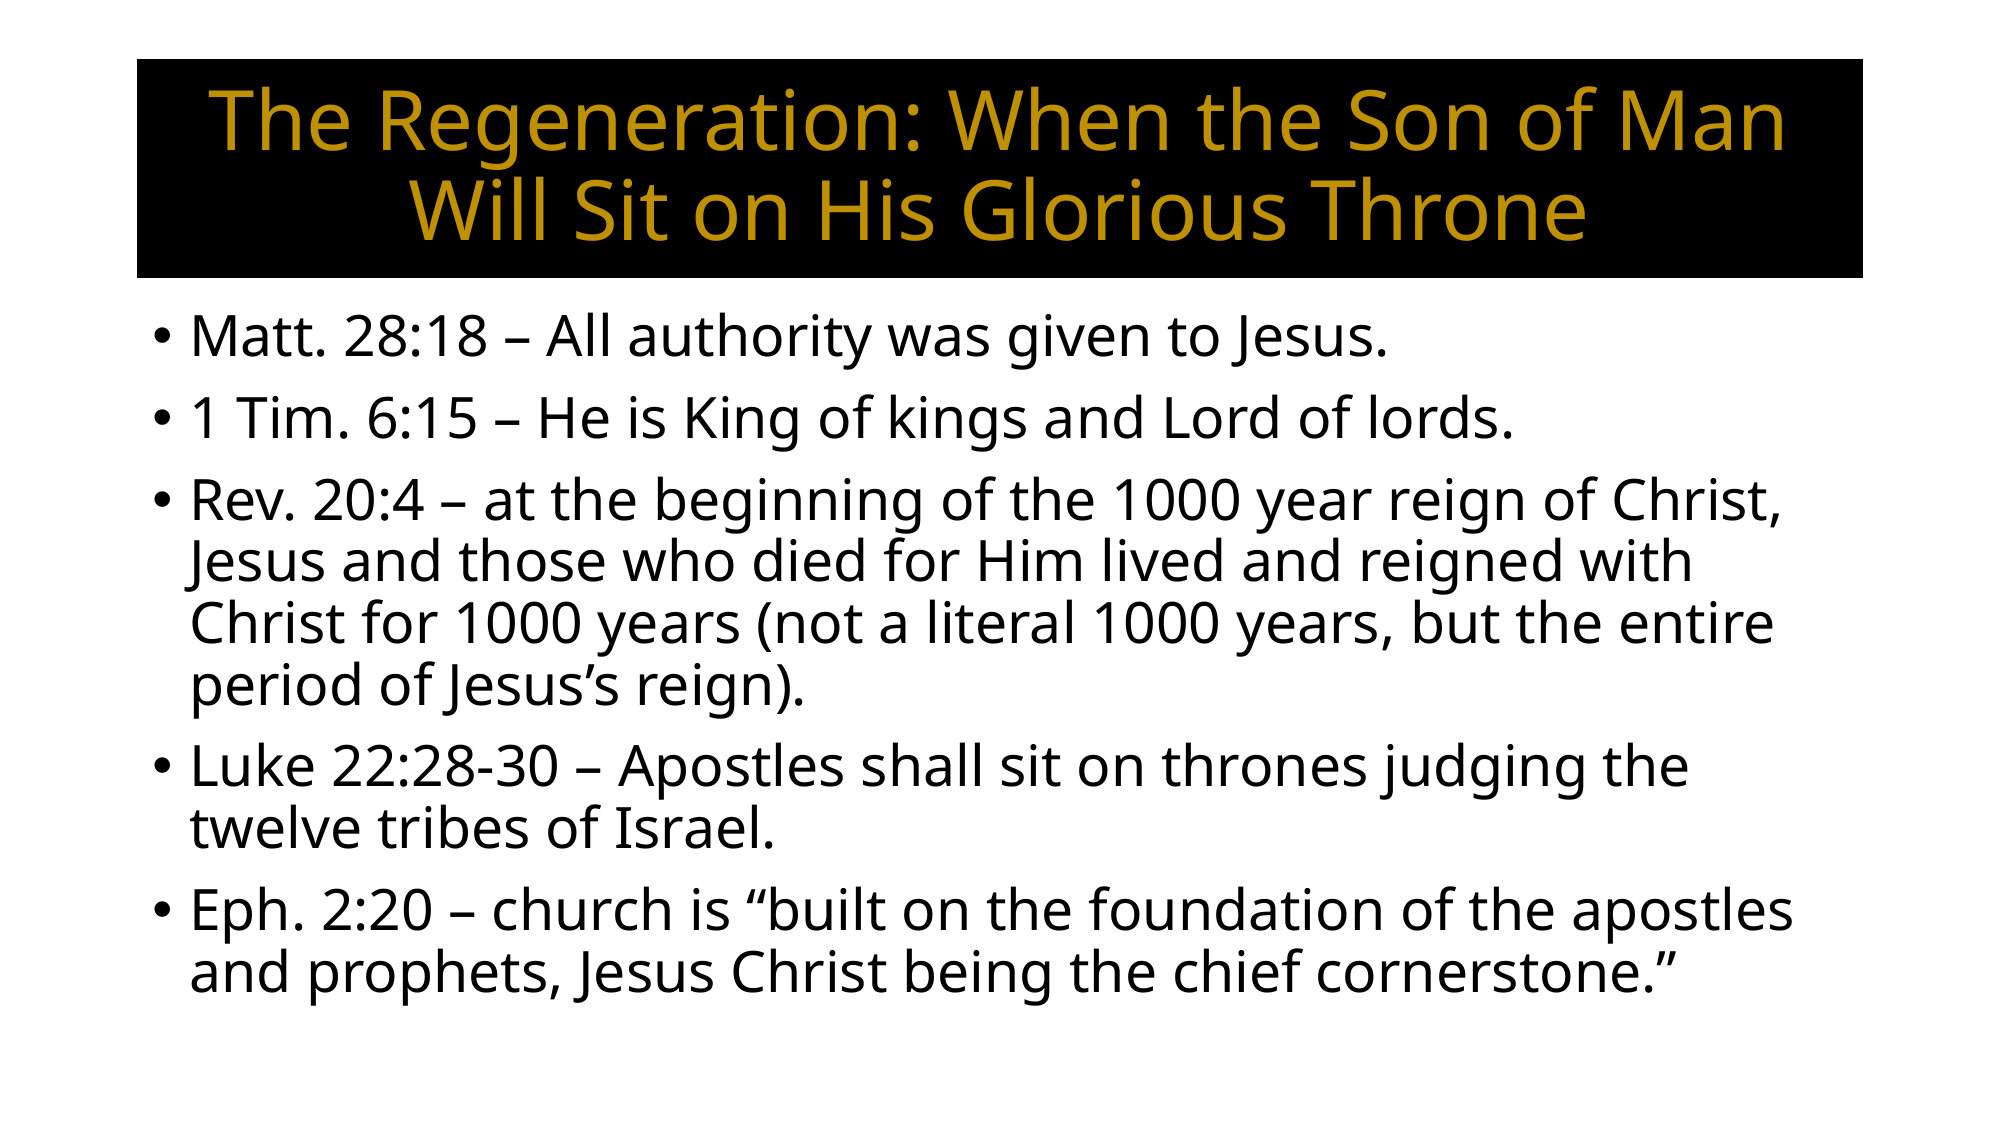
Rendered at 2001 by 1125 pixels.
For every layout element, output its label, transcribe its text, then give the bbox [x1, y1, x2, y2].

title The Regeneration: When the Son of Man Will Sit on His Glorious Throne [137, 59, 1863, 278]
list Matt. 28:18 – All authority was given to Jesus. 1 Tim. 6:15 – He is King of kings and Lord of lords. Rev. 20:4 – at the beginning of the 1000 year reign of Christ, Jesus and those who died for Him lived and reigned with Christ for 1000 years (not a literal 1000 years, but the entire period of Jesus’s reign). Luke 22:28-30 – Apostles shall sit on thrones judging the twelve tribes of Israel. Eph. 2:20 – church is “built on the foundation of the apostles and prophets, Jesus Christ being the chief cornerstone.” [137, 299, 1863, 1014]
